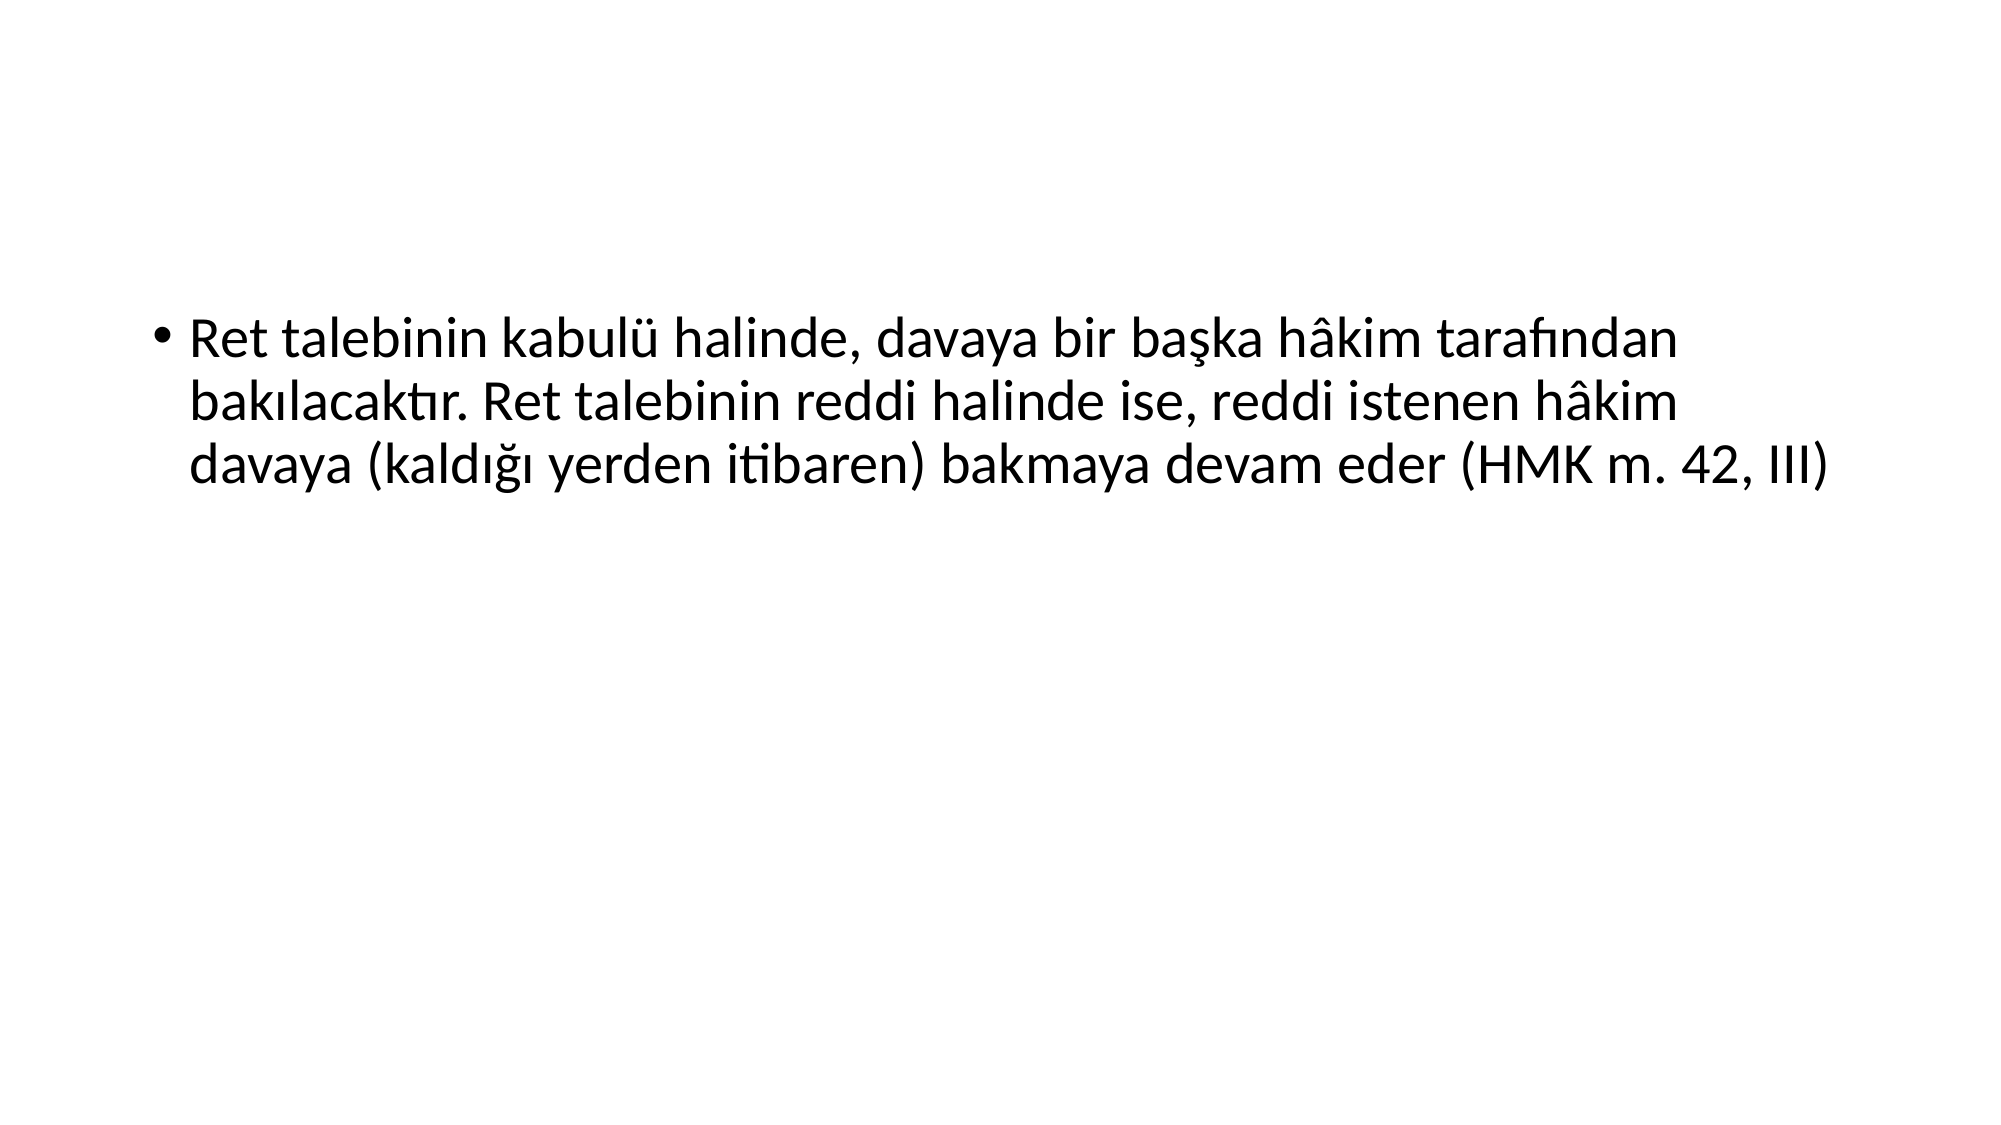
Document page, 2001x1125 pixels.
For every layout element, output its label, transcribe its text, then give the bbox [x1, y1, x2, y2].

list Ret talebinin kabulü halinde, davaya bir başka hâkim tarafından bakılacaktır. Ret talebinin reddi halinde ise, reddi istenen hâkim davaya (kaldığı yerden itibaren) bakmaya devam eder (HMK m. 42, III) [137, 299, 1863, 1014]
